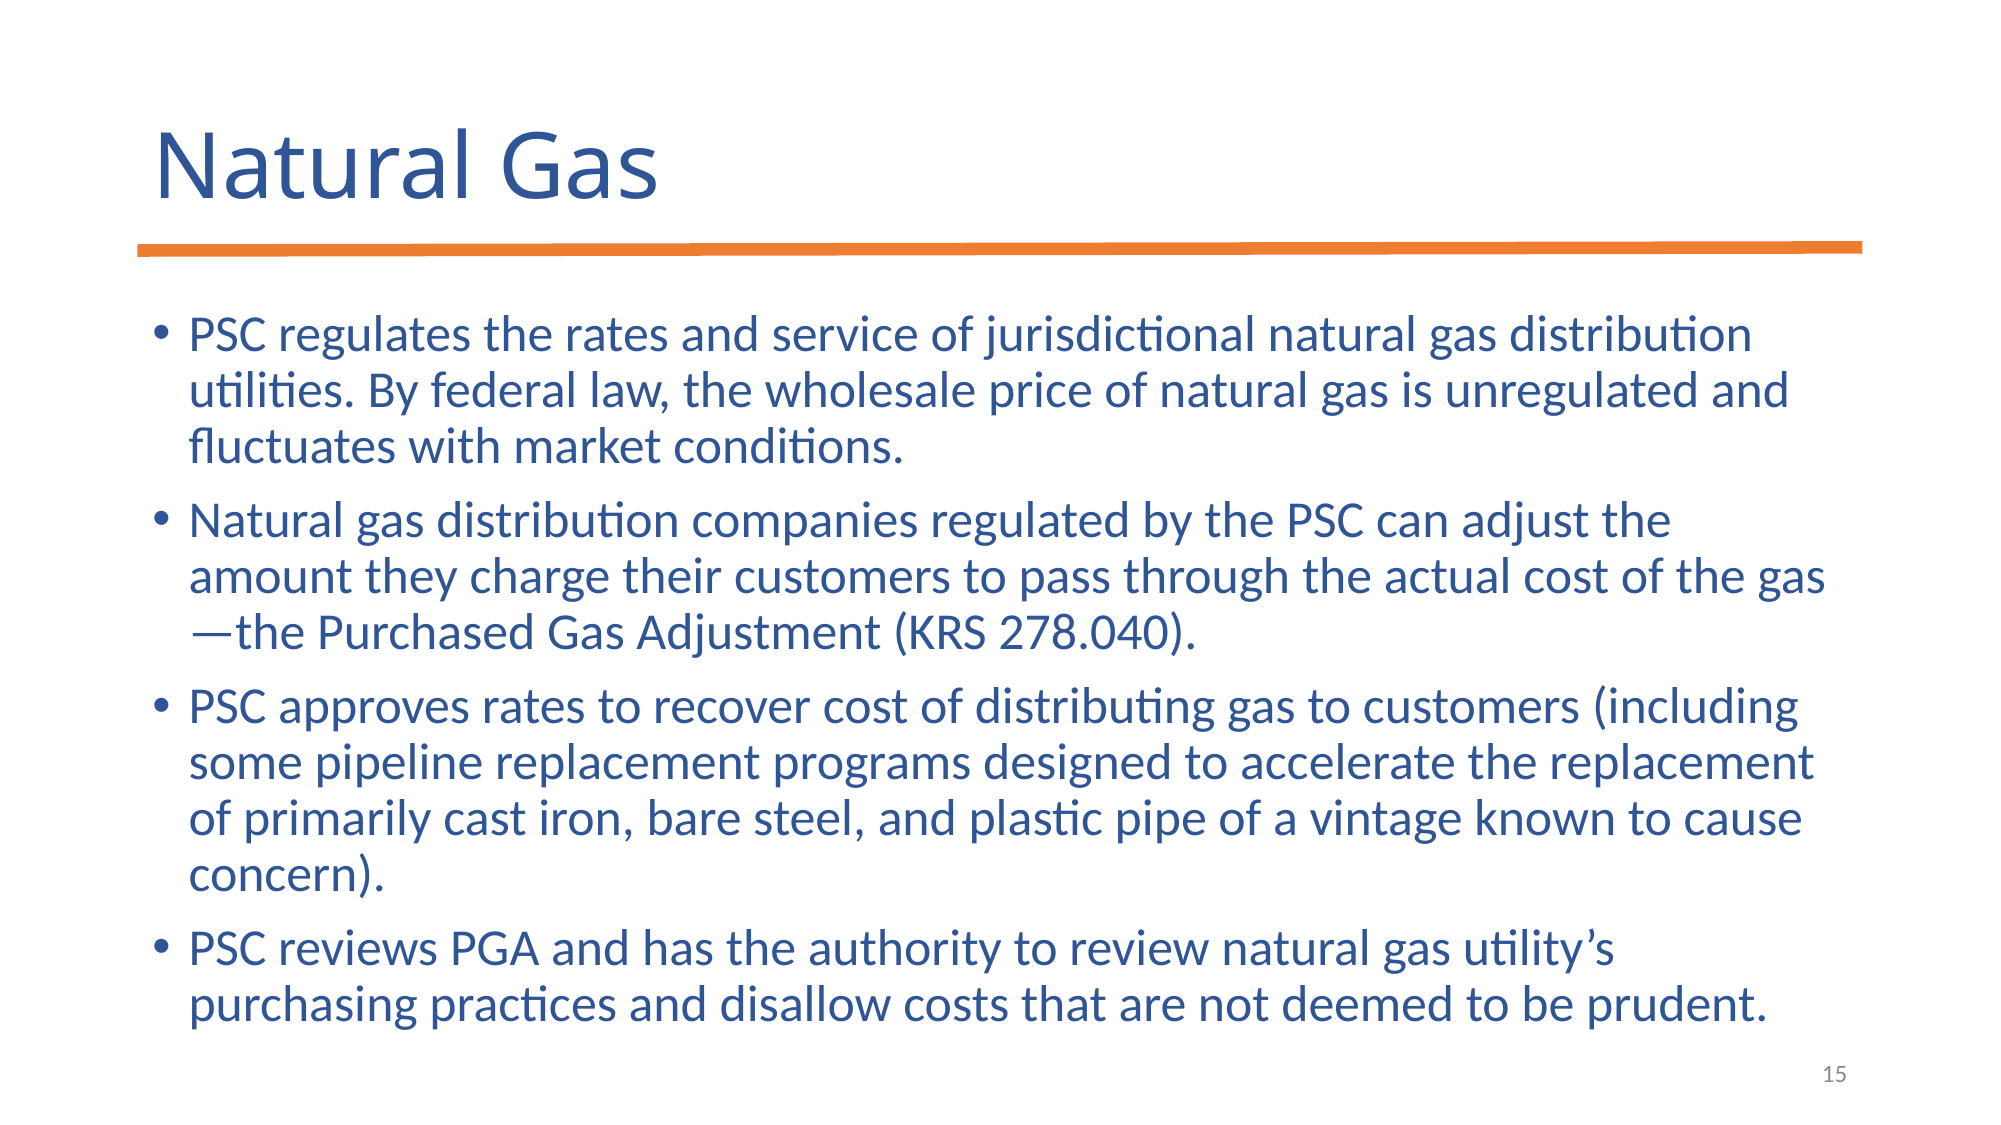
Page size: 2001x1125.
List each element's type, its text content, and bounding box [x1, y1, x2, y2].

title Natural Gas [137, 59, 1863, 278]
slide_number 15 [1412, 1042, 1863, 1103]
list PSC regulates the rates and service of jurisdictional natural gas distribution utilities. By federal law, the wholesale price of natural gas is unregulated and fluctuates with market conditions. Natural gas distribution companies regulated by the PSC can adjust the amount they charge their customers to pass through the actual cost of the gas—the Purchased Gas Adjustment (KRS 278.040). PSC approves rates to recover cost of distributing gas to customers (including some pipeline replacement programs designed to accelerate the replacement of primarily cast iron, bare steel, and plastic pipe of a vintage known to cause concern). PSC reviews PGA and has the authority to review natural gas utility’s purchasing practices and disallow costs that are not deemed to be prudent. [137, 299, 1863, 1043]
